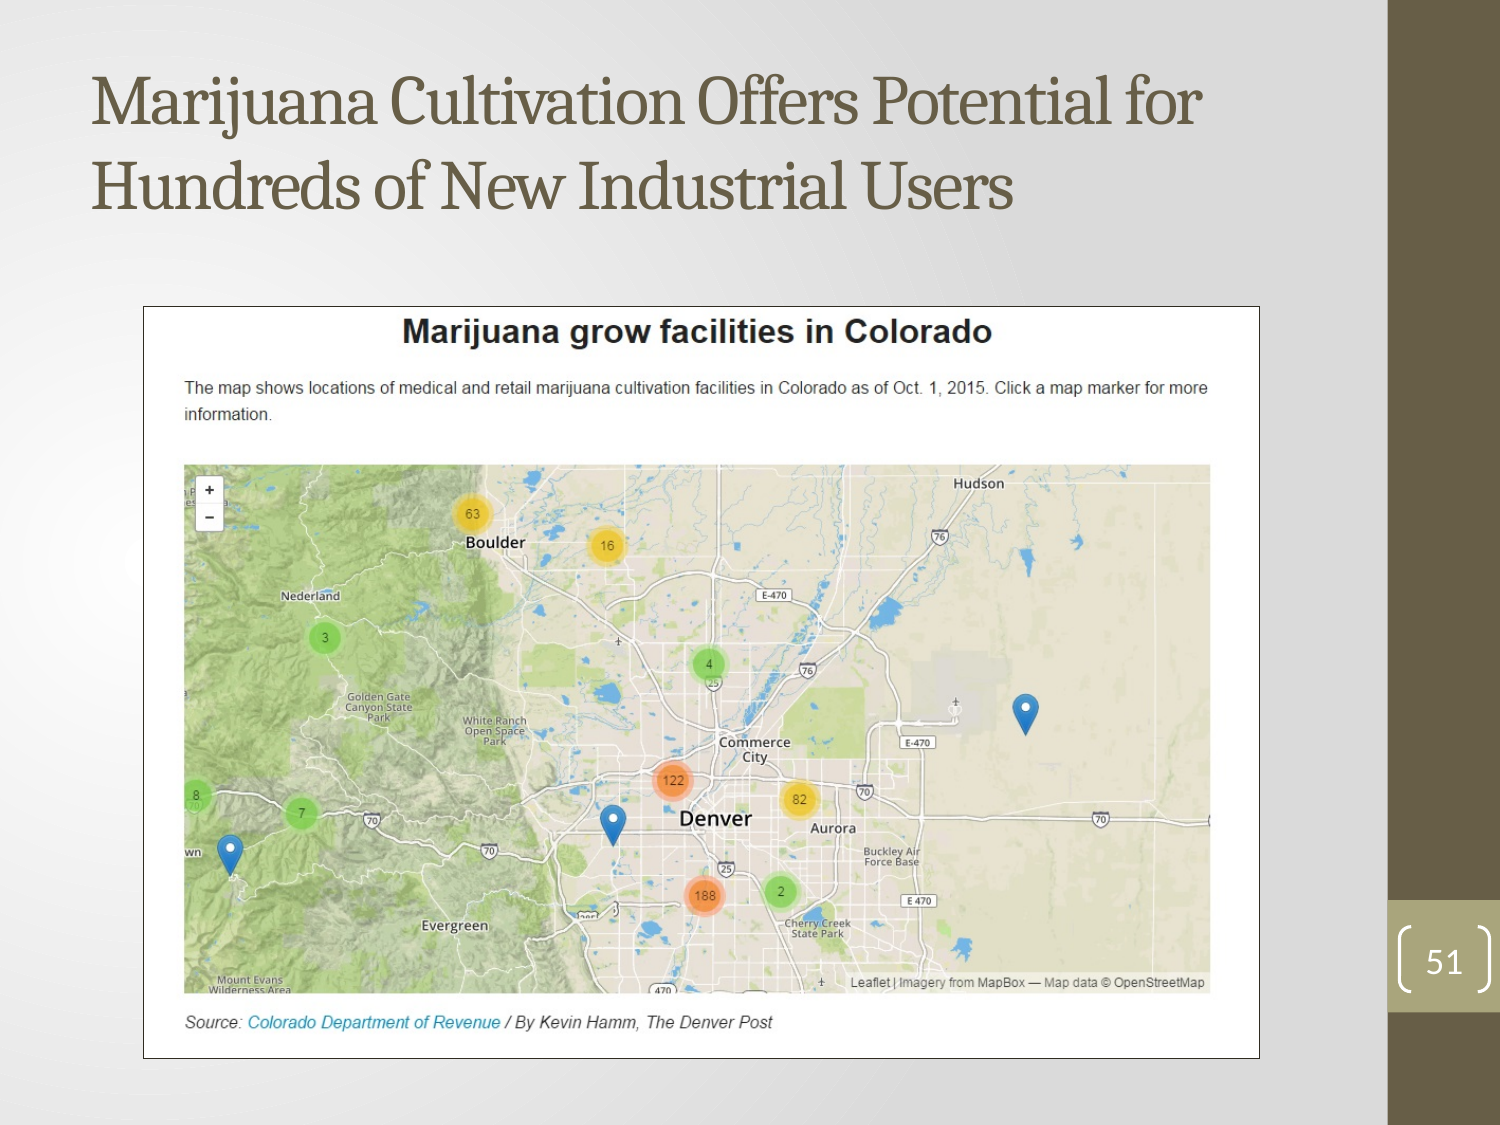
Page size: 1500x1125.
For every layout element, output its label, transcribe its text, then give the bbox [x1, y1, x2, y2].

title Marijuana Cultivation Offers Potential for Hundreds of New Industrial Users [75, 45, 1325, 233]
slide_number 51 [1397, 925, 1492, 994]
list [142, 306, 1260, 1060]
